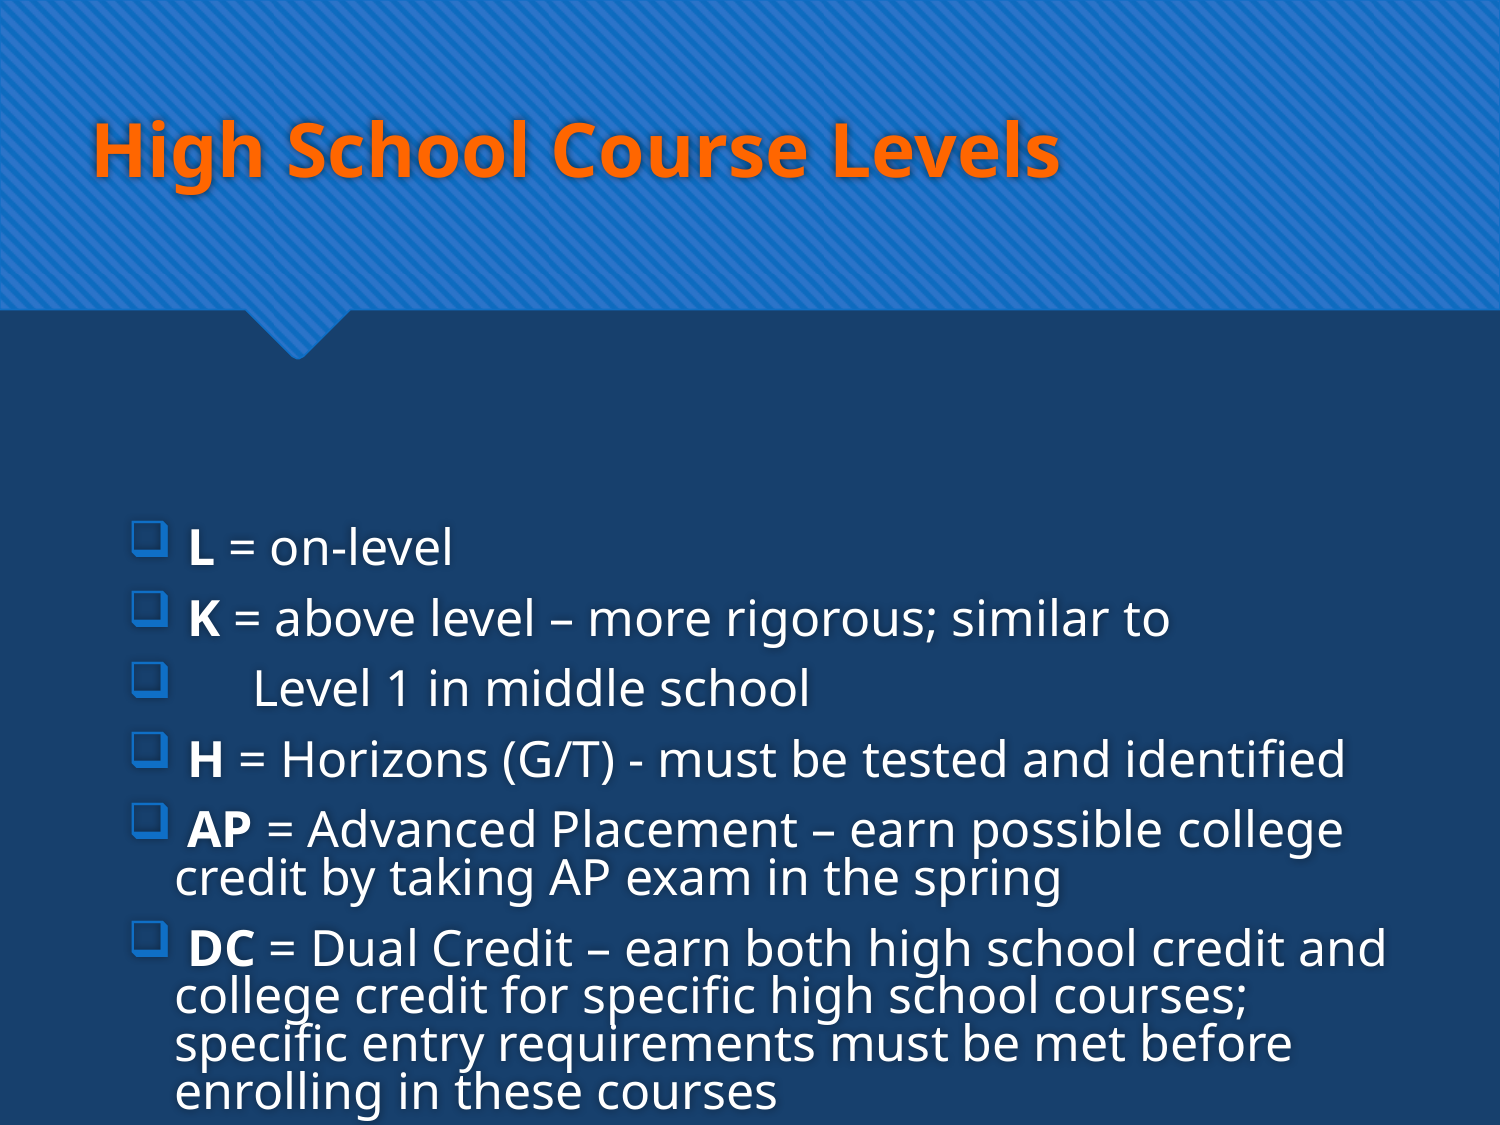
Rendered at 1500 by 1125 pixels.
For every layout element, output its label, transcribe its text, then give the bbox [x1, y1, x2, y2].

title High School Course Levels [75, 62, 1425, 200]
list L = on-level K = above level – more rigorous; similar to Level 1 in middle school H = Horizons (G/T) - must be tested and identified AP = Advanced Placement – earn possible college credit by taking AP exam in the spring DC = Dual Credit – earn both high school credit and college credit for specific high school courses; specific entry requirements must be met before enrolling in these courses [37, 437, 1425, 1125]
